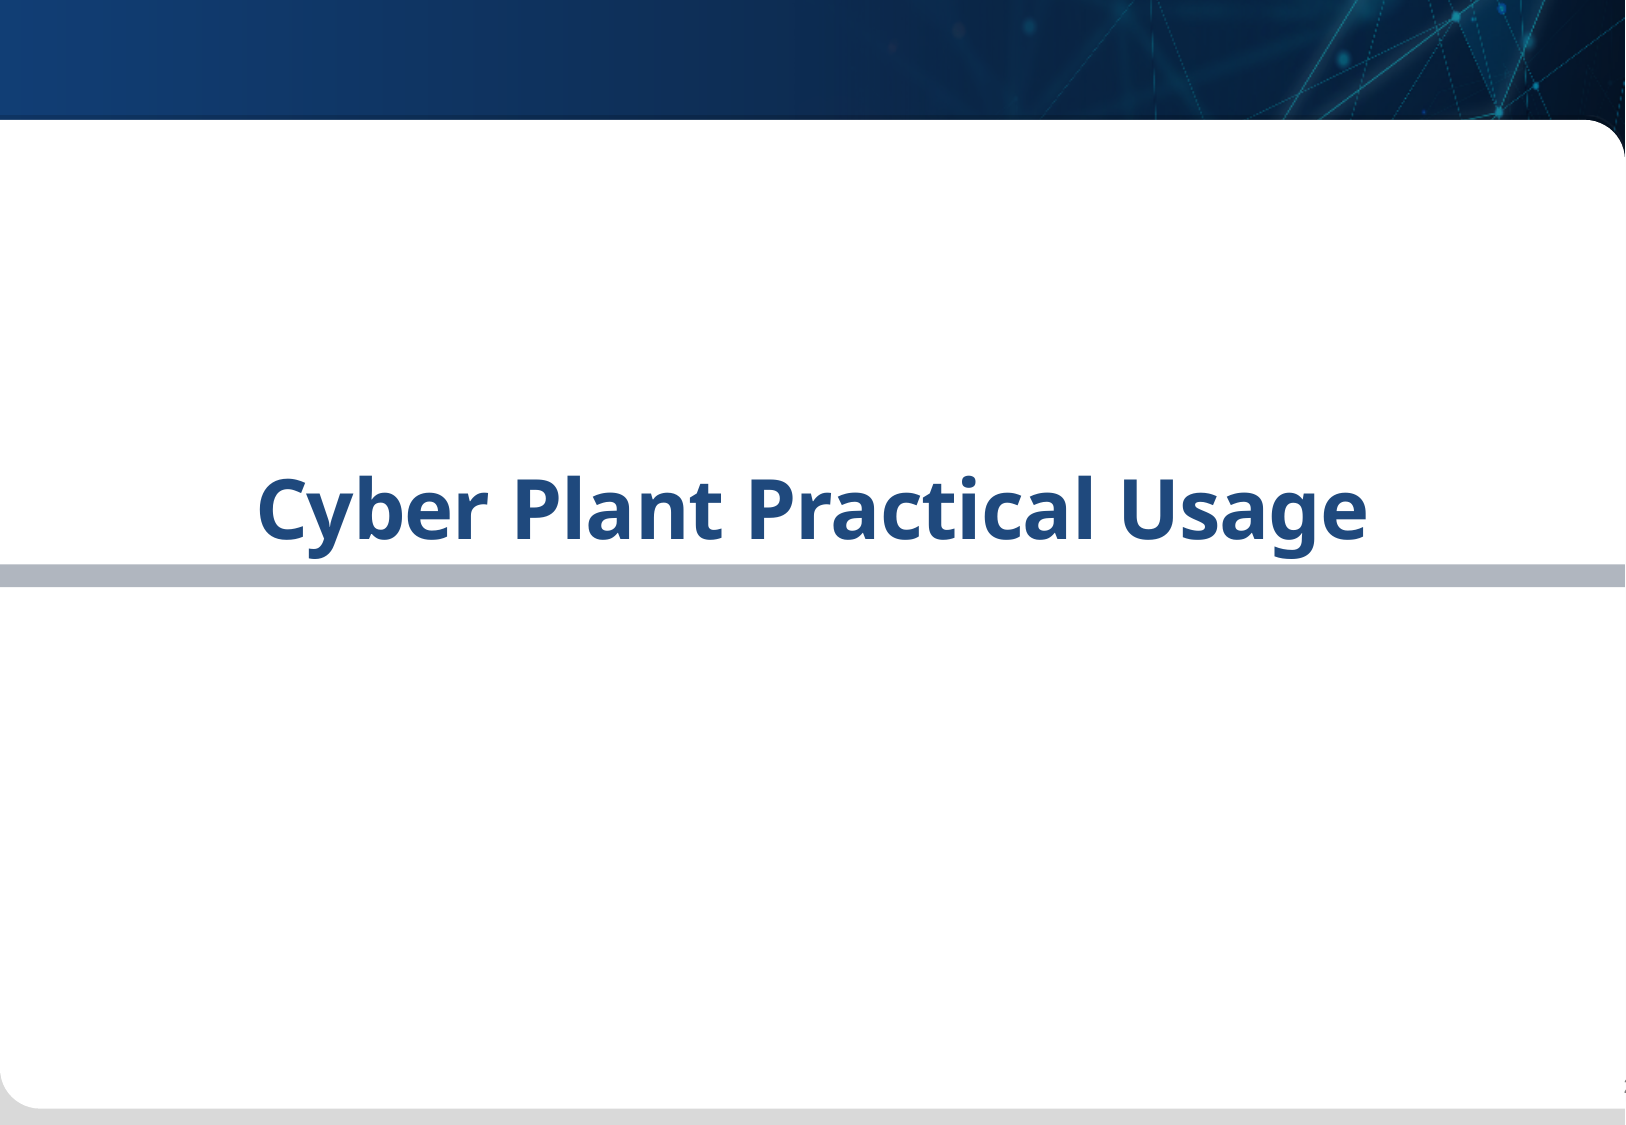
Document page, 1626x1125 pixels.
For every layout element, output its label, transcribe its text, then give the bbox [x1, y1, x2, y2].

picture [659, 0, 1625, 151]
text_box Cyber Plant Practical Usage [240, 448, 1385, 564]
text_box [0, 563, 1625, 588]
